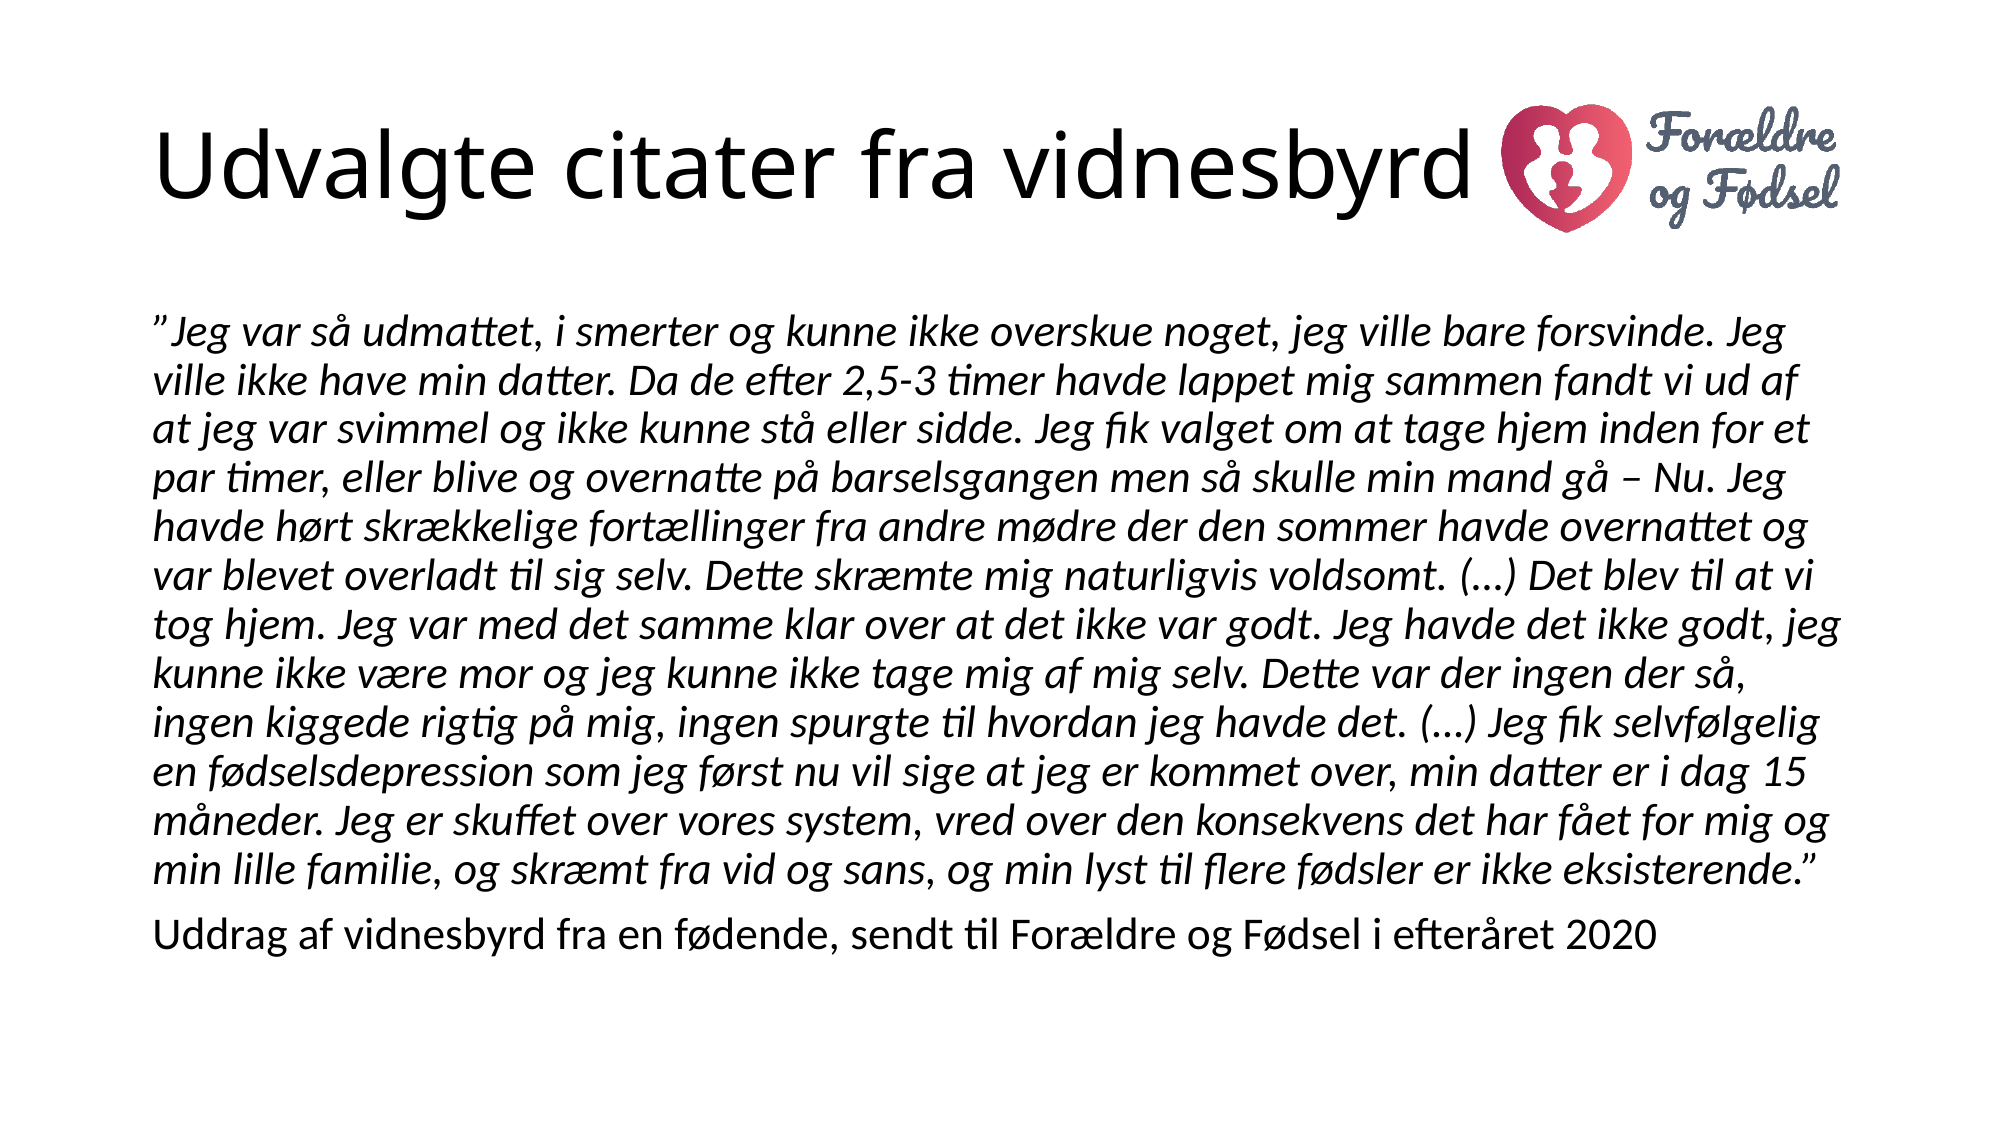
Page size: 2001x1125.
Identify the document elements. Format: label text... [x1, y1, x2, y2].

list ”Jeg var så udmattet, i smerter og kunne ikke overskue noget, jeg ville bare forsvinde. Jeg ville ikke have min datter. Da de efter 2,5-3 timer havde lappet mig sammen fandt vi ud af at jeg var svimmel og ikke kunne stå eller sidde. Jeg fik valget om at tage hjem inden for et par timer, eller blive og overnatte på barselsgangen men så skulle min mand gå – Nu. Jeg havde hørt skrækkelige fortællinger fra andre mødre der den sommer havde overnattet og var blevet overladt til sig selv. Dette skræmte mig naturligvis voldsomt. (…) Det blev til at vi tog hjem. Jeg var med det samme klar over at det ikke var godt. Jeg havde det ikke godt, jeg kunne ikke være mor og jeg kunne ikke tage mig af mig selv. Dette var der ingen der så, ingen kiggede rigtig på mig, ingen spurgte til hvordan jeg havde det. (…) Jeg fik selvfølgelig en fødselsdepression som jeg først nu vil sige at jeg er kommet over, min datter er i dag 15 måneder. Jeg er skuffet over vores system, vred over den konsekvens det har fået for mig og min lille familie, og skræmt fra vid og sans, og min lyst til flere fødsler er ikke eksisterende.” Uddrag af vidnesbyrd fra en fødende, sendt til Forældre og Fødsel i efteråret 2020 [137, 299, 1863, 1014]
title Udvalgte citater fra vidnesbyrd [137, 59, 1863, 278]
picture [1498, 100, 1850, 237]
